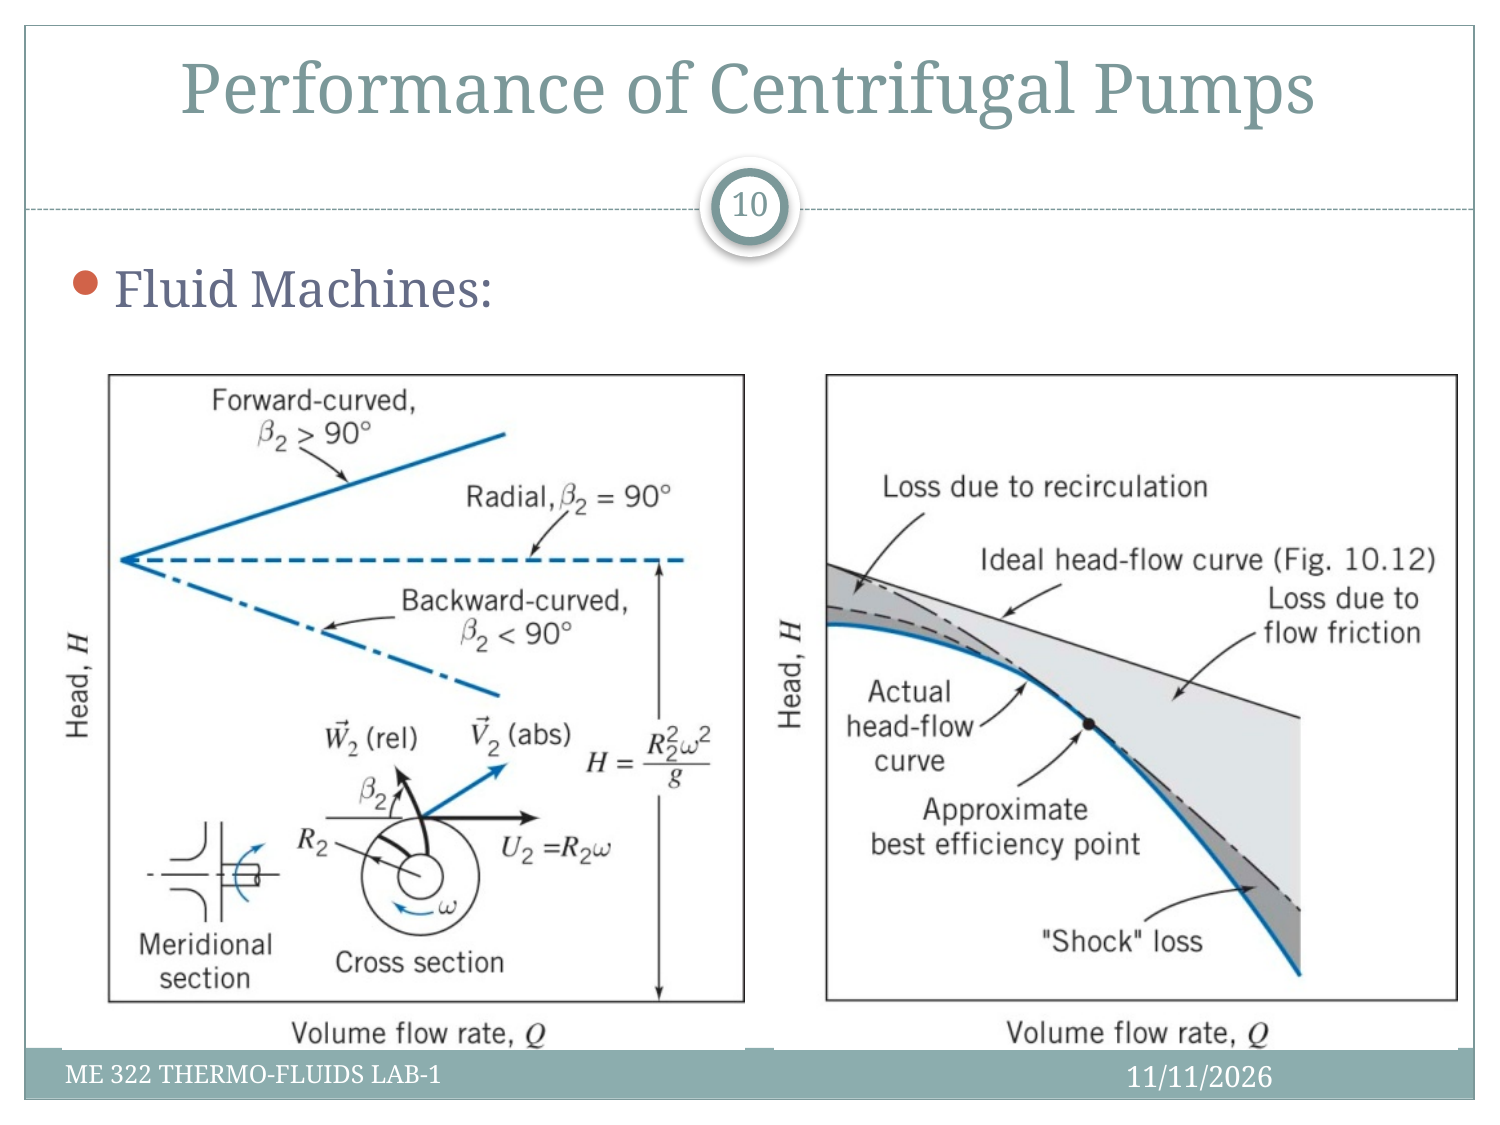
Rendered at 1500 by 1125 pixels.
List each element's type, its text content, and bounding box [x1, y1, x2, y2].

list Fluid Machines: [54, 250, 1450, 1050]
footer ME 322 THERMO-FLUIDS LAB-1 [50, 1051, 638, 1112]
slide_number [950, 1062, 1450, 1111]
picture [774, 374, 1458, 1051]
picture [62, 374, 746, 1051]
title Performance of Centrifugal Pumps [49, 37, 1450, 162]
slide_number 10 [712, 169, 788, 243]
